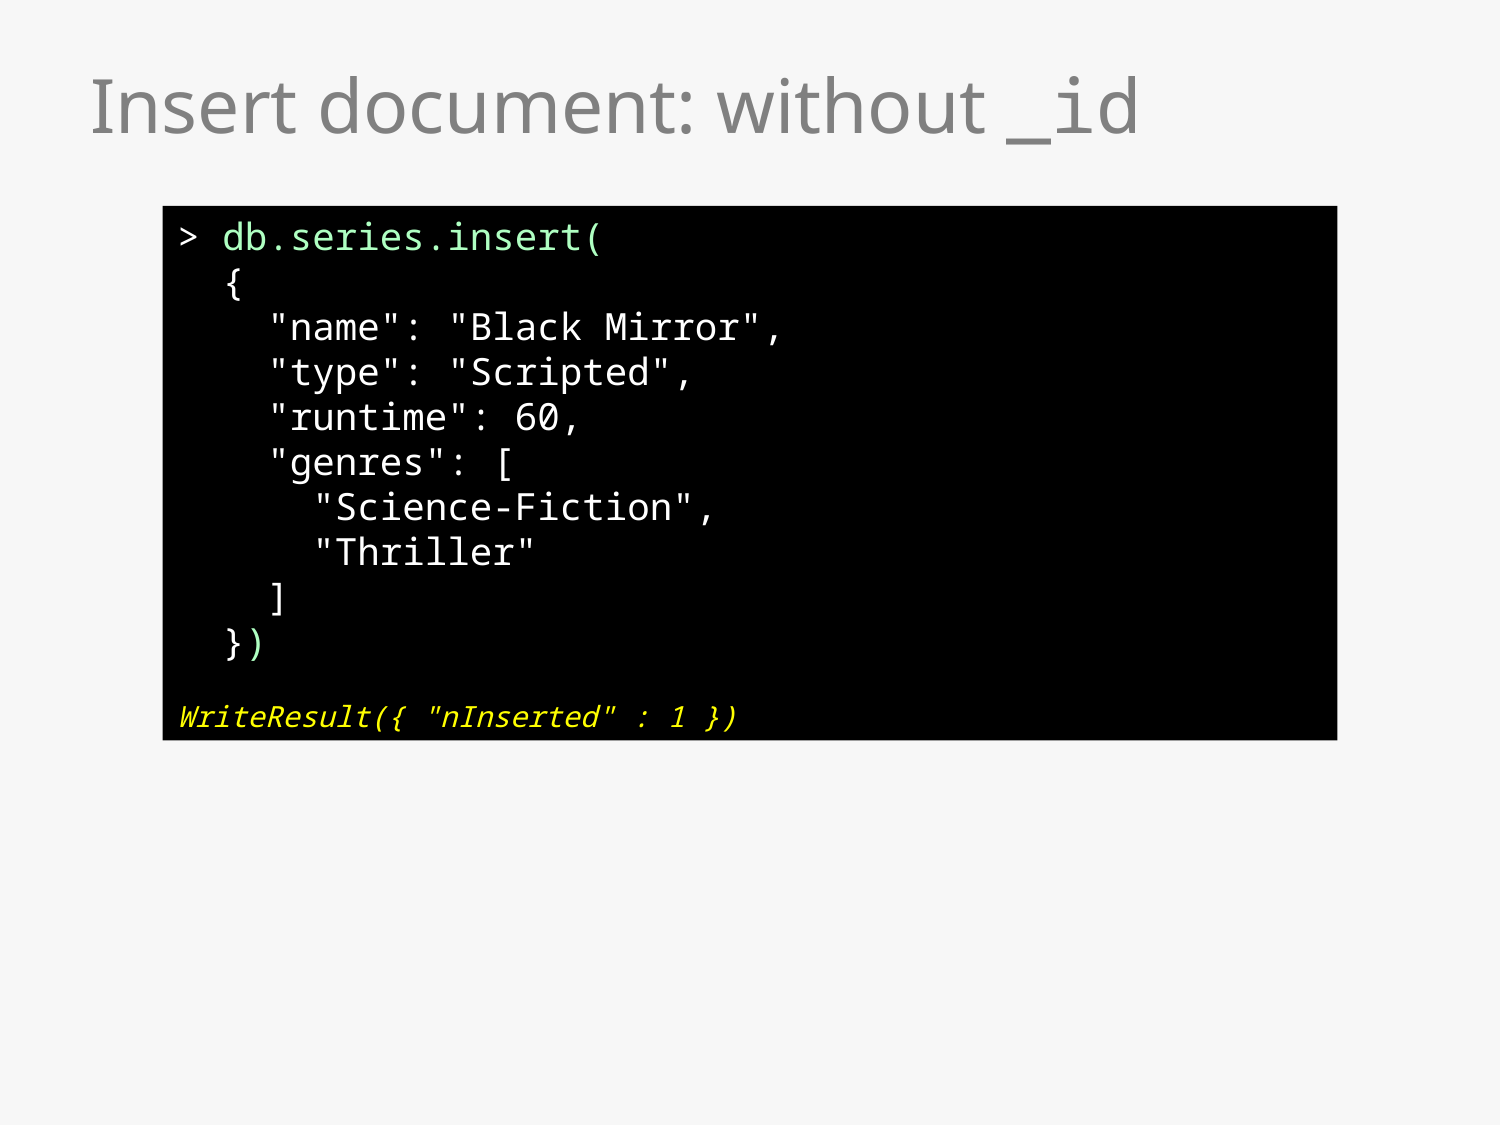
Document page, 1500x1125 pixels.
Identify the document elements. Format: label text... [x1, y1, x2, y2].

title Insert document: without _id [75, 45, 1425, 163]
text_box > db.series.insert( { "name": "Black Mirror", "type": "Scripted", "runtime": 60, "genres": [ "Science-Fiction", "Thriller" ] }) WriteResult({ "nInserted" : 1 }) [162, 205, 1338, 741]
